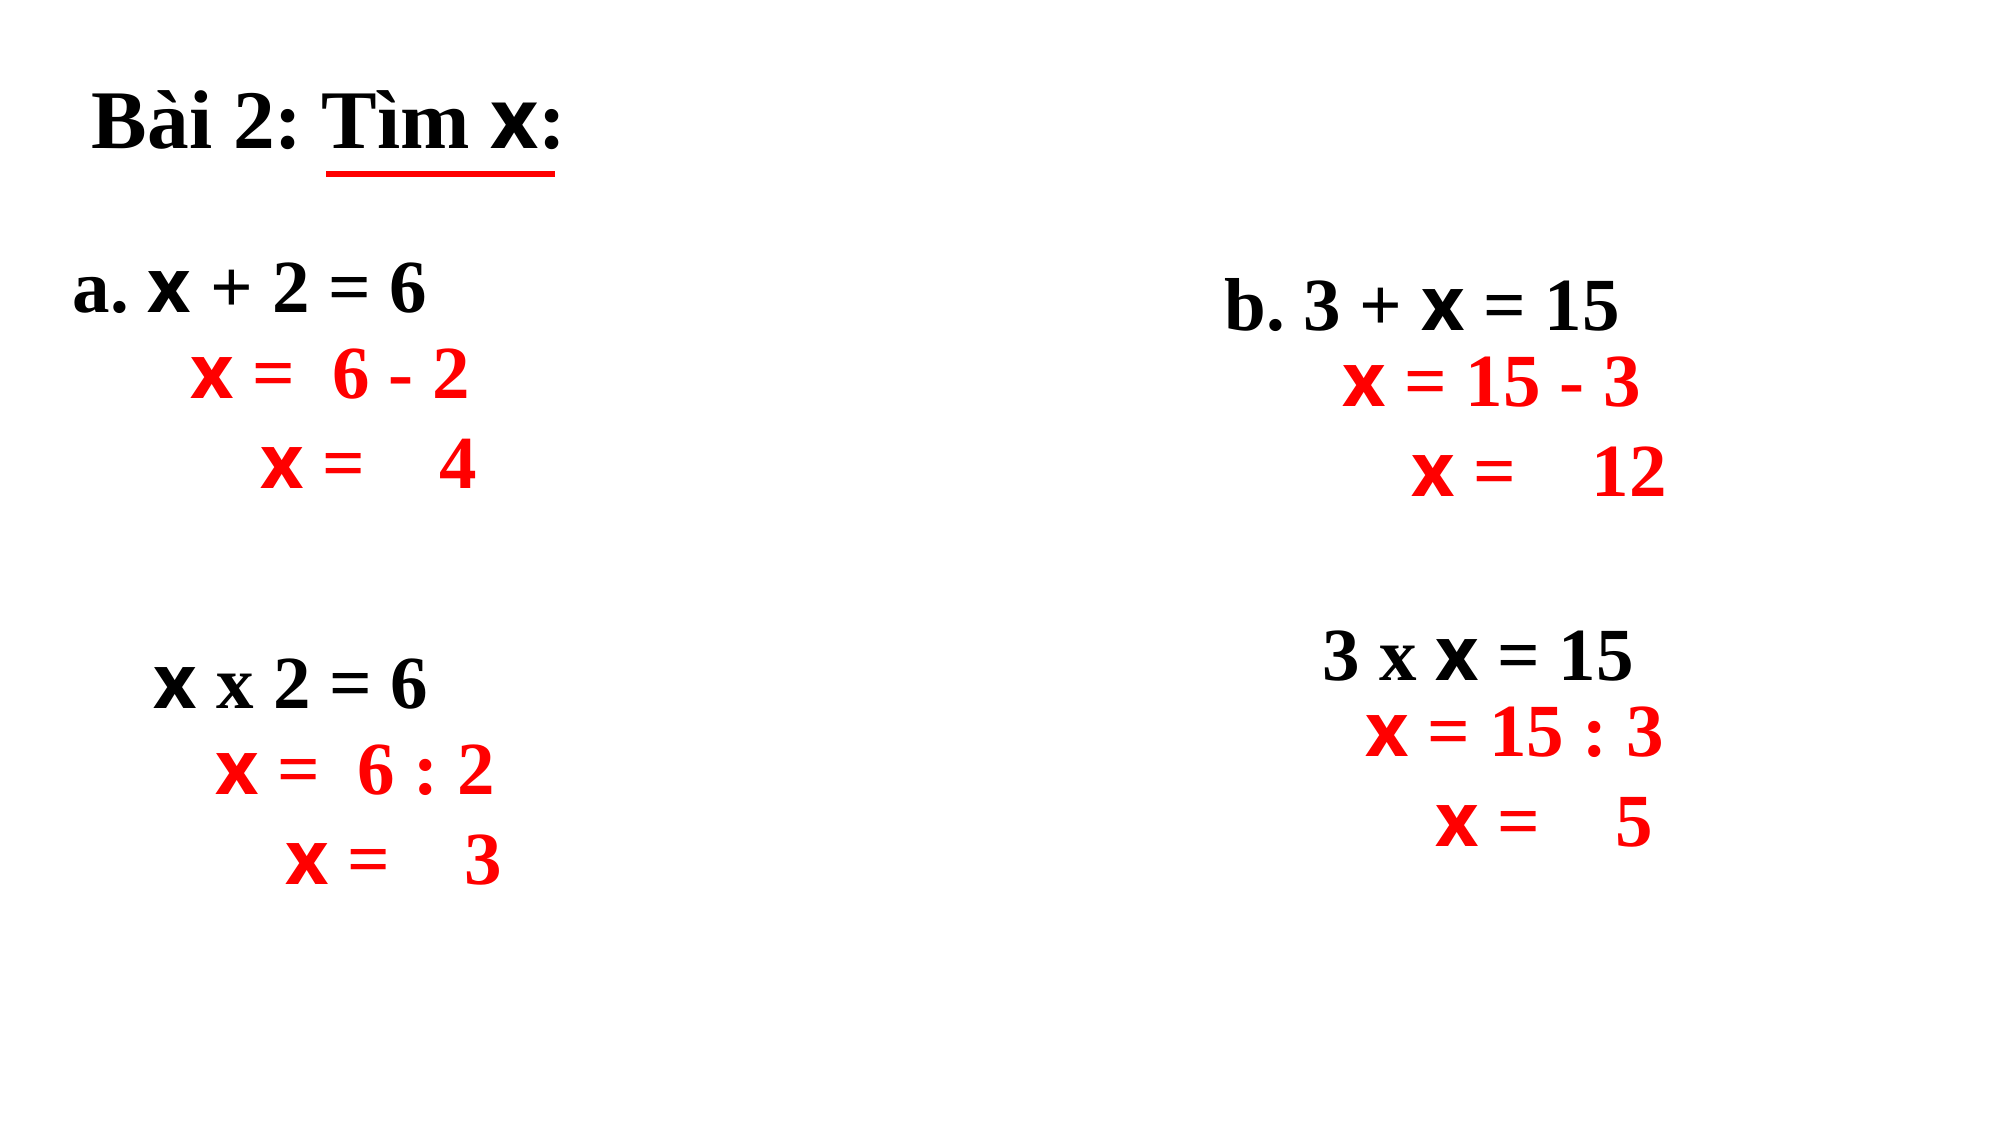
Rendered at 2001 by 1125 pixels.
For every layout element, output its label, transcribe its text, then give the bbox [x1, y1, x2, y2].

text_box 3 x x = 15 [1214, 597, 1685, 674]
text_box Bài 2: Tìm x: [77, 58, 922, 173]
text_box x = 15 : 3 x = 5 [1214, 674, 1774, 869]
text_box x = 6 - 2 x = 4 [39, 316, 618, 512]
text_box x x 2 = 6 [64, 625, 535, 712]
text_box x = 6 : 2 x = 3 [64, 712, 643, 907]
text_box a. x + 2 = 6 [39, 229, 510, 316]
text_box b. 3 + x = 15 [1190, 247, 1661, 324]
text_box x = 15 - 3 x = 12 [1190, 324, 1751, 520]
